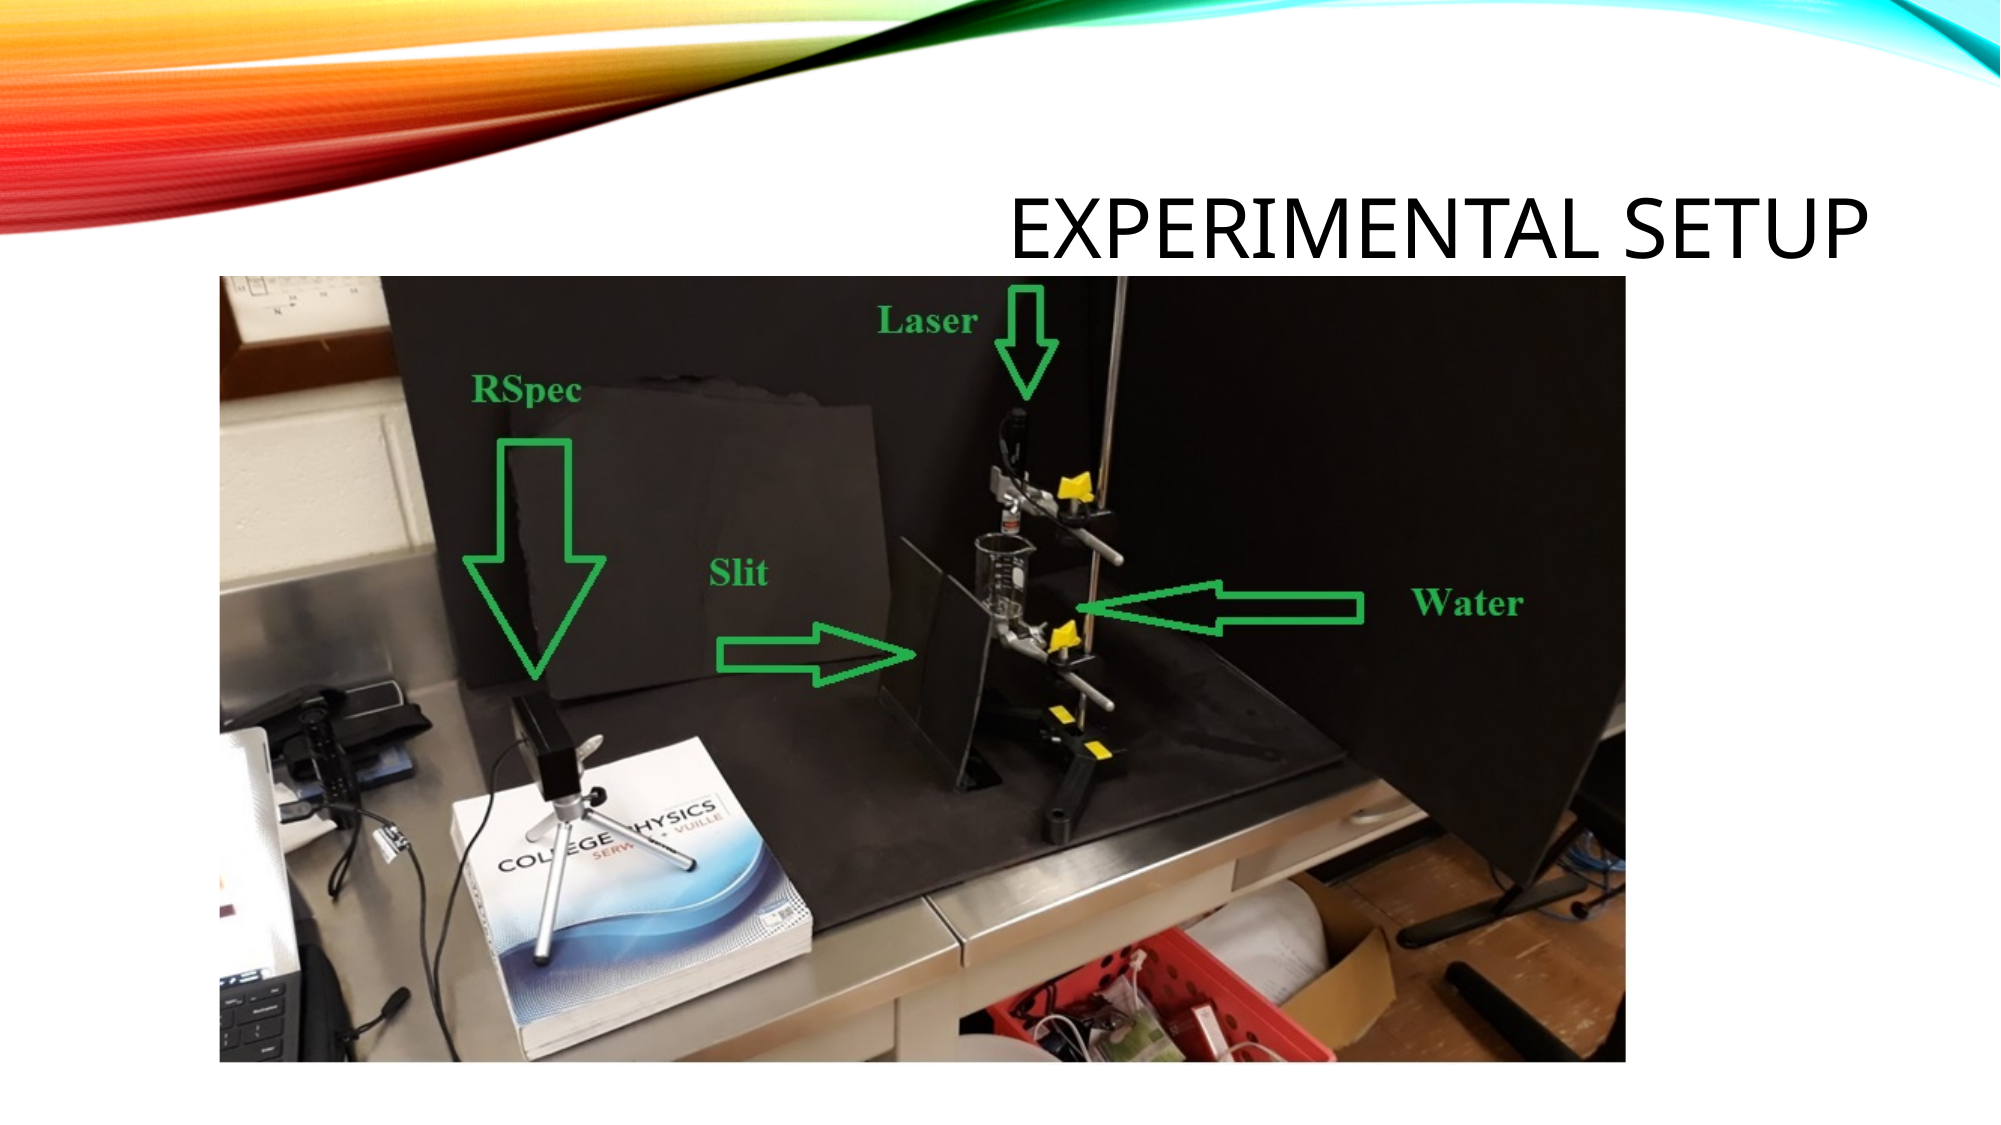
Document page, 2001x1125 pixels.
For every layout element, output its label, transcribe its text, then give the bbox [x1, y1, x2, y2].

title Experimental Setup [474, 125, 1888, 338]
picture [0, 0, 2000, 237]
picture [219, 276, 1633, 1066]
